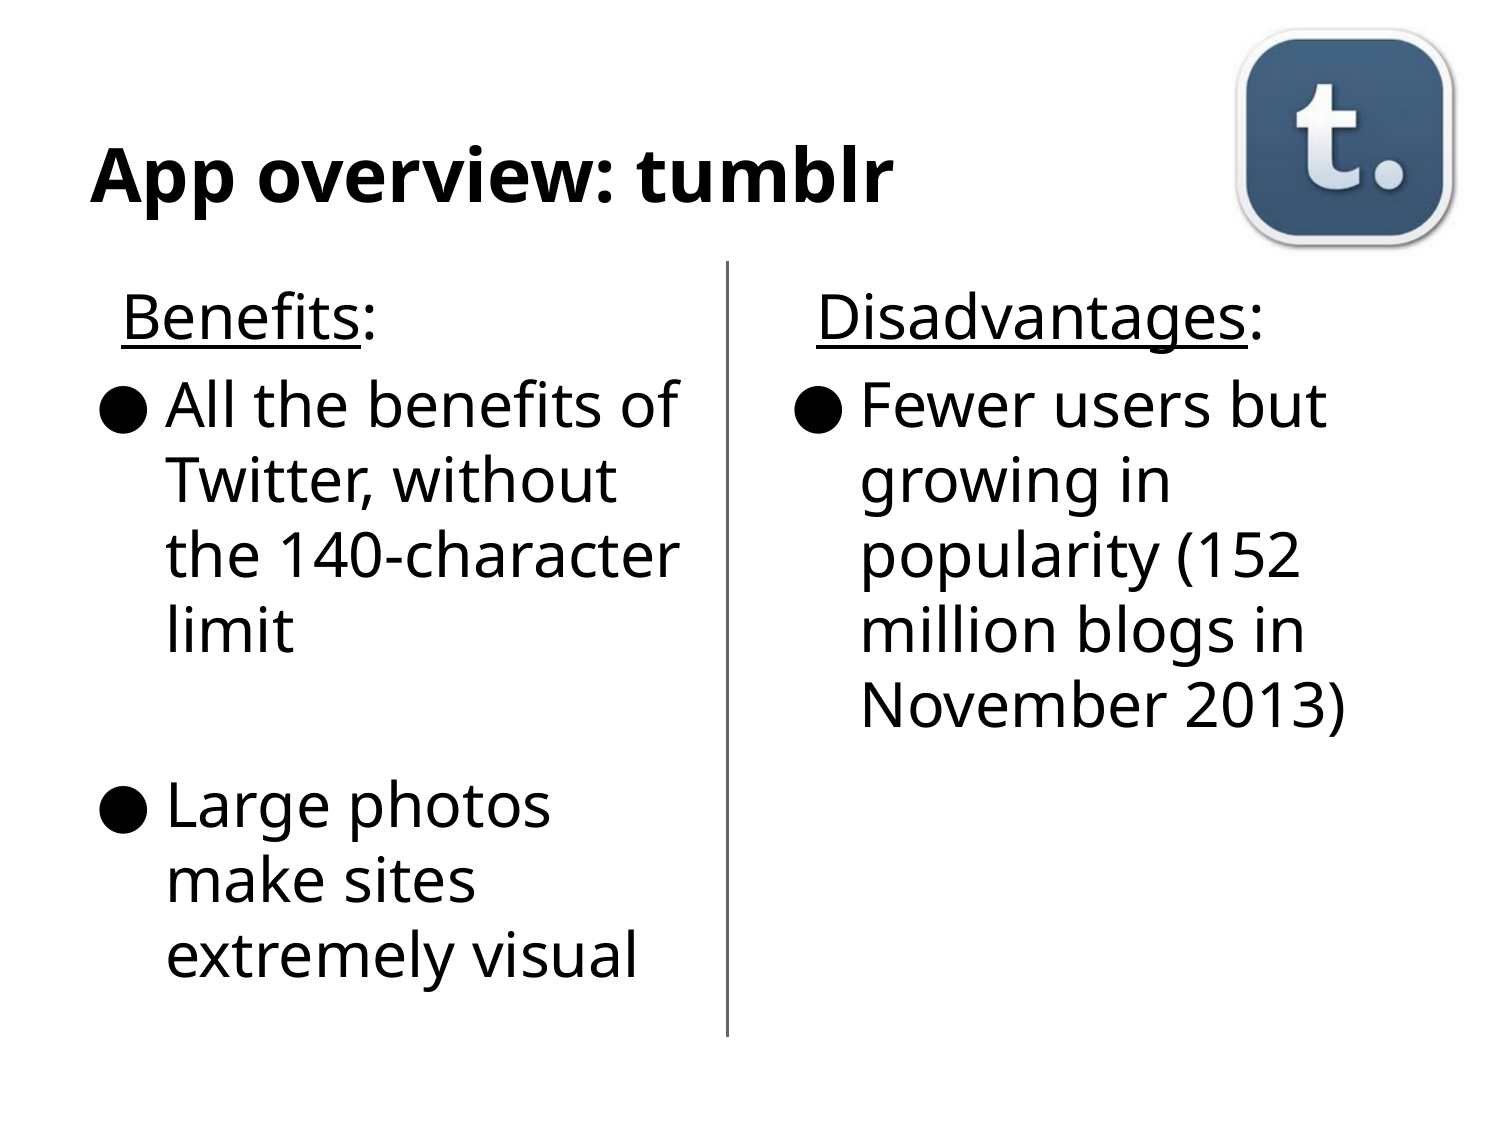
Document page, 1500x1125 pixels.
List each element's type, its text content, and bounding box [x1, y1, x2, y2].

list Disadvantages: Fewer users but growing in popularity (152 million blogs in November 2013) [769, 262, 1425, 1078]
picture [1229, 20, 1465, 257]
list Benefits: All the benefits of Twitter, without the 140-character limit Large photos make sites extremely visual [75, 262, 731, 1078]
title App overview: tumblr [75, 45, 1224, 233]
